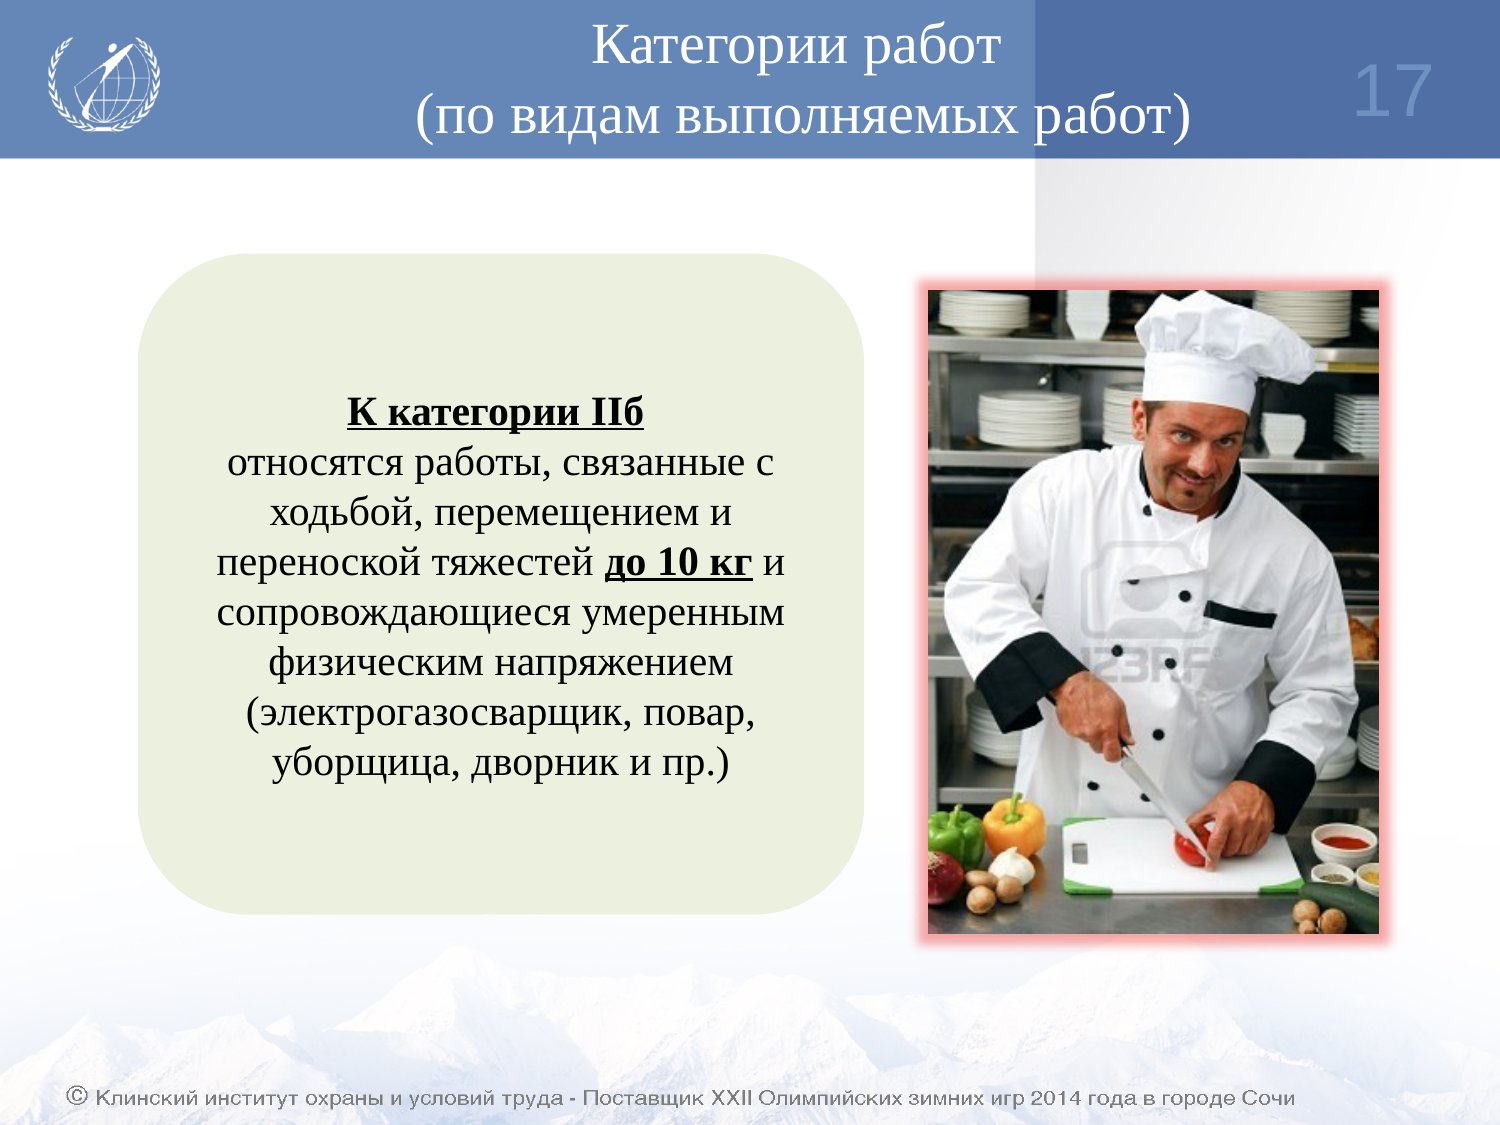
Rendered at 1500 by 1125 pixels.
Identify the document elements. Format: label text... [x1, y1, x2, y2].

picture [0, 75, 1500, 1125]
title Категории работ (по видам выполняемых работ) [115, 75, 1479, 142]
text_box [0, 0, 1500, 75]
text_box К категории IIб относятся работы, связанные с ходьбой, перемещением и переноской тяжестей до 10 кг и сопровождающиеся умеренным физическим напряжением (электрогазосварщик, повар, уборщица, дворник и пр.) [135, 251, 867, 917]
text_box 17 [1100, 46, 1450, 125]
